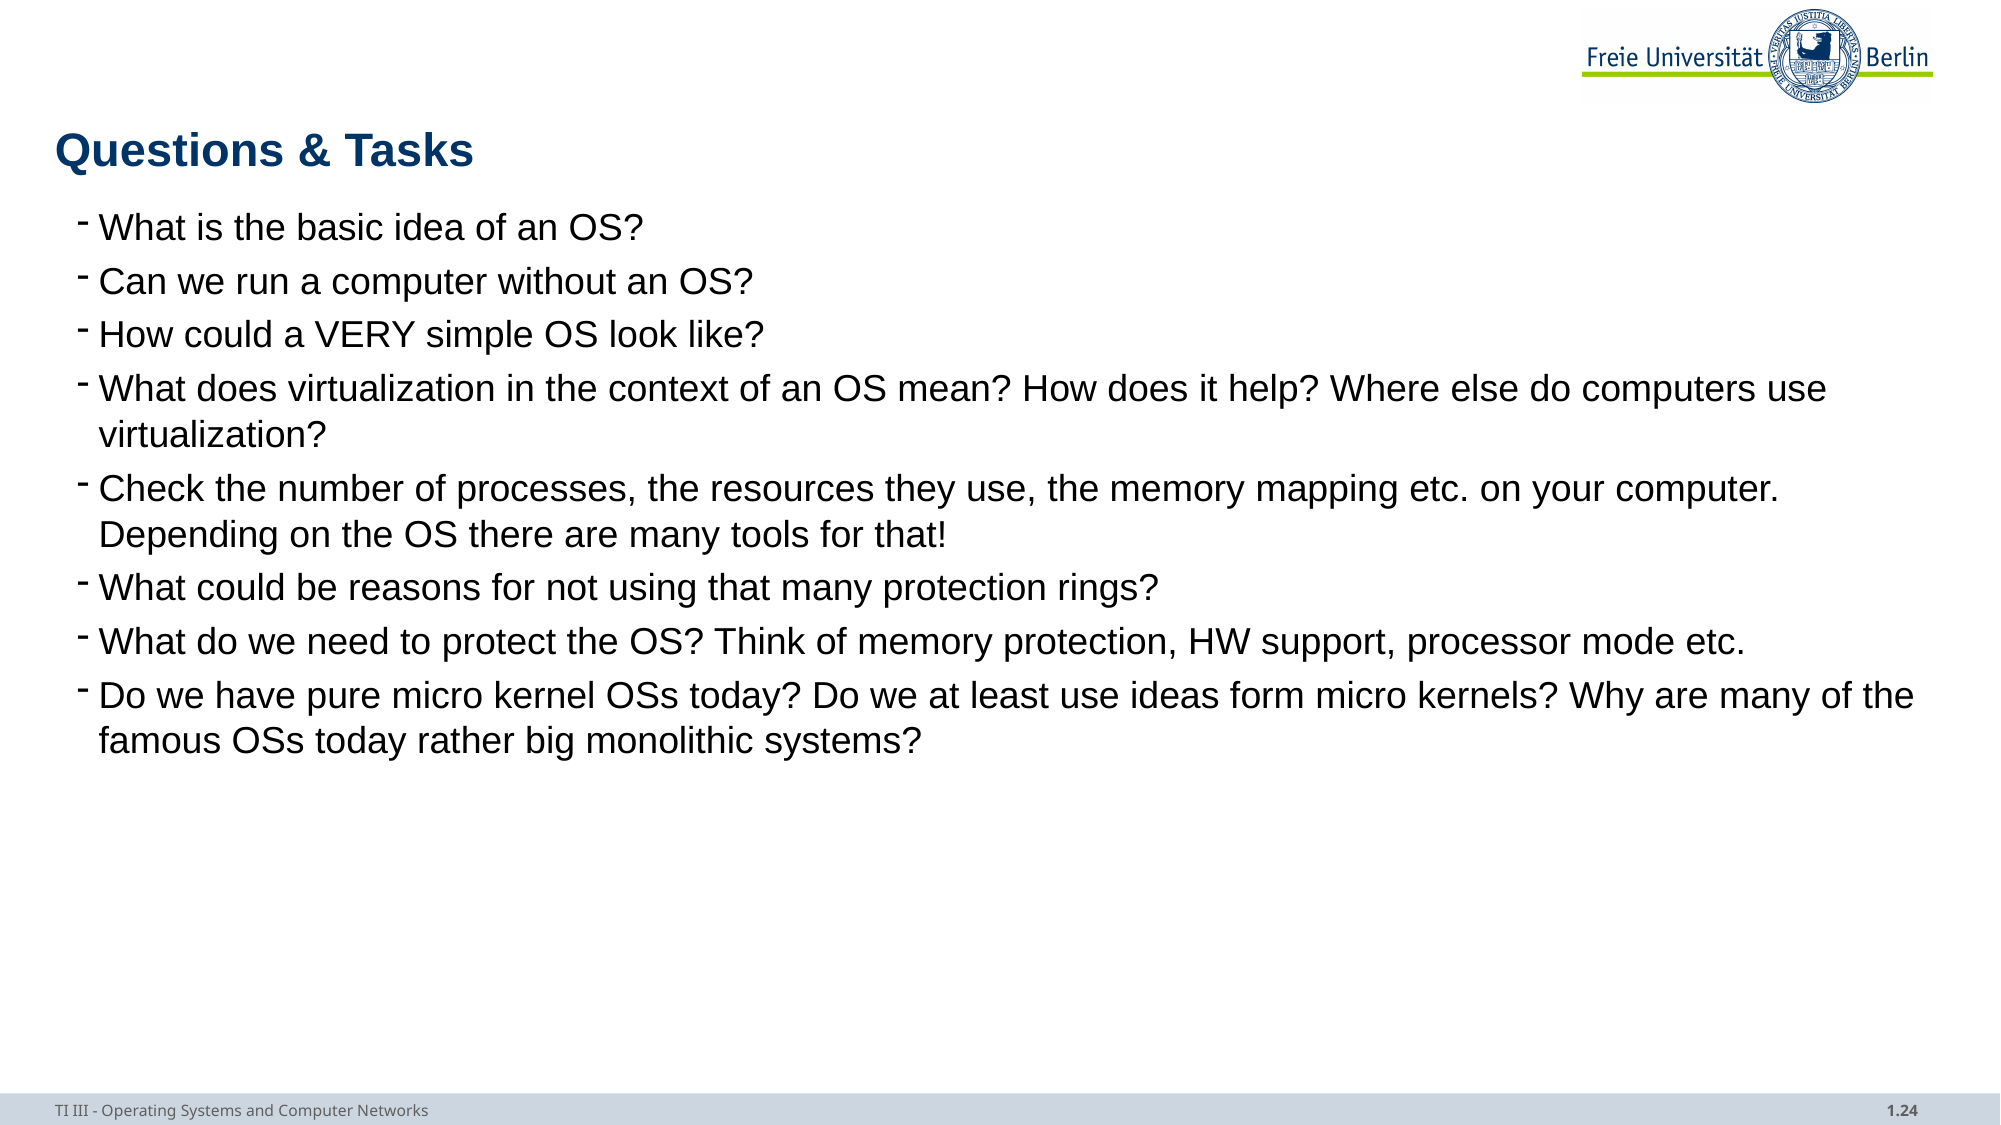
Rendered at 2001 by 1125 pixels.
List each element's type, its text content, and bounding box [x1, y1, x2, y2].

picture [1582, 9, 1933, 103]
list What is the basic idea of an OS? Can we run a computer without an OS? How could a VERY simple OS look like? What does virtualization in the context of an OS mean? How does it help? Where else do computers use virtualization? Check the number of processes, the resources they use, the memory mapping etc. on your computer. Depending on the OS there are many tools for that! What could be reasons for not using that many protection rings? What do we need to protect the OS? Think of memory protection, HW support, processor mode etc. Do we have pure micro kernel OSs today? Do we at least use ideas form micro kernels? Why are many of the famous OSs today rather big monolithic systems? [54, 201, 1946, 1064]
footer TI III - Operating Systems and Computer Networks [54, 1093, 1363, 1125]
title Questions & Tasks [54, 117, 1946, 188]
